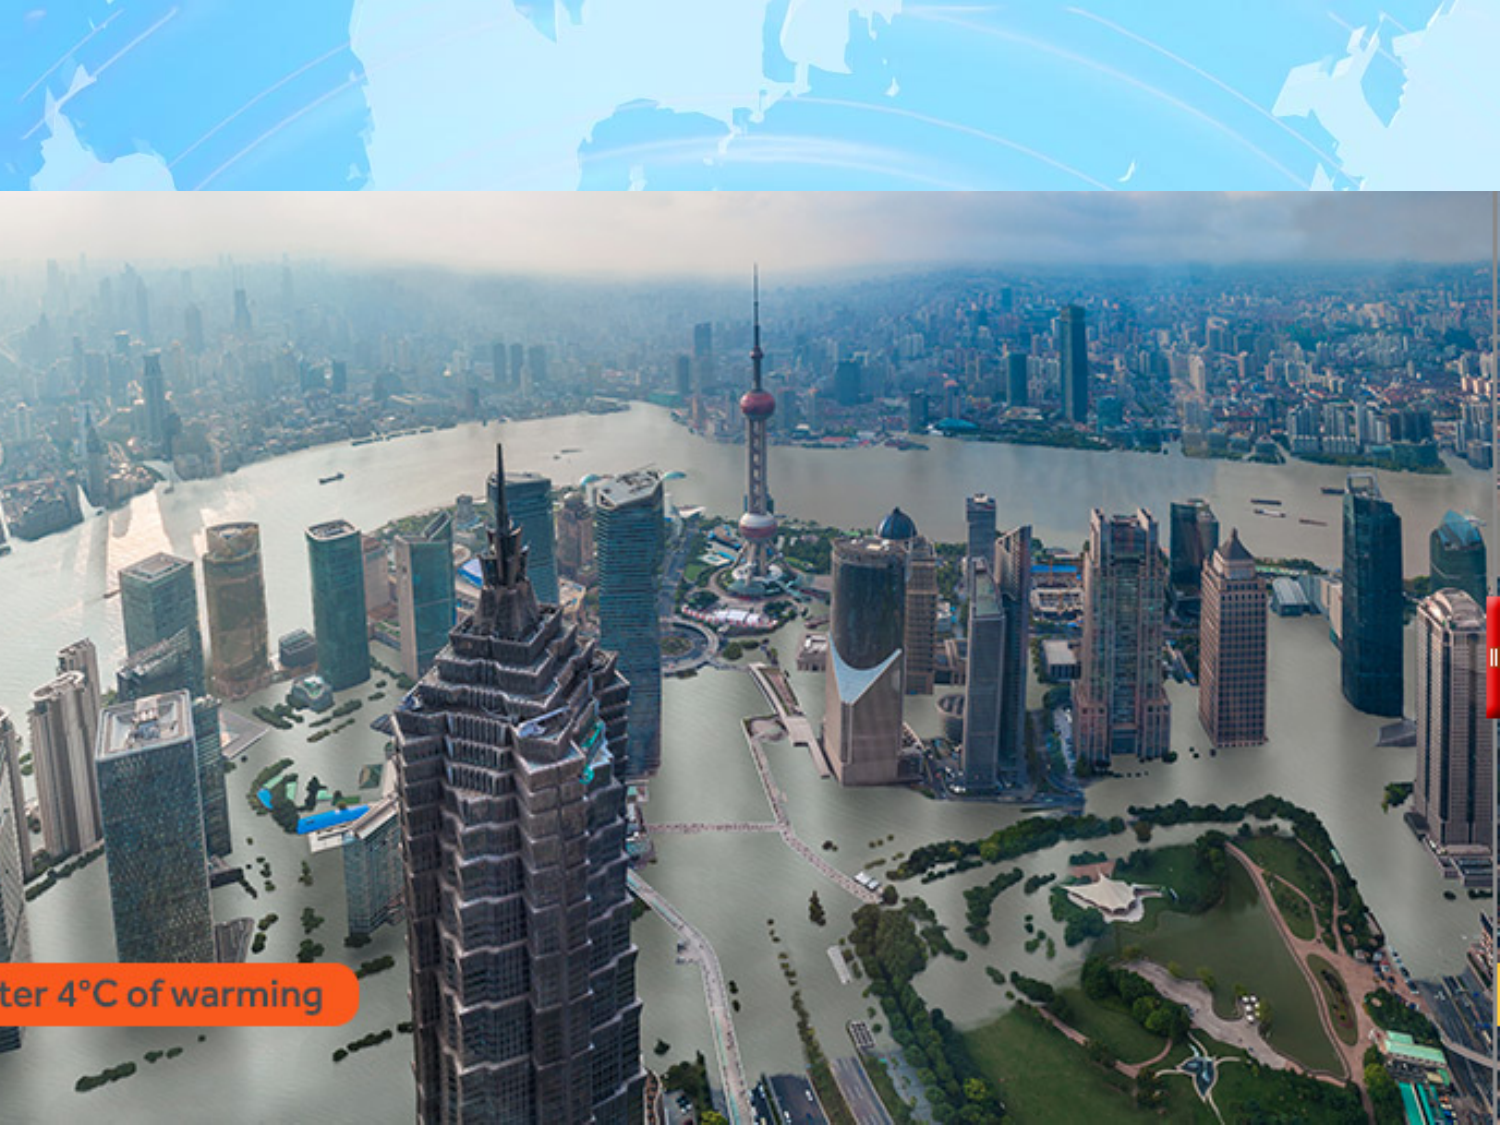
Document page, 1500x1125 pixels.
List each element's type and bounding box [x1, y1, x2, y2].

list [0, 191, 1500, 1125]
picture [0, 0, 1500, 191]
